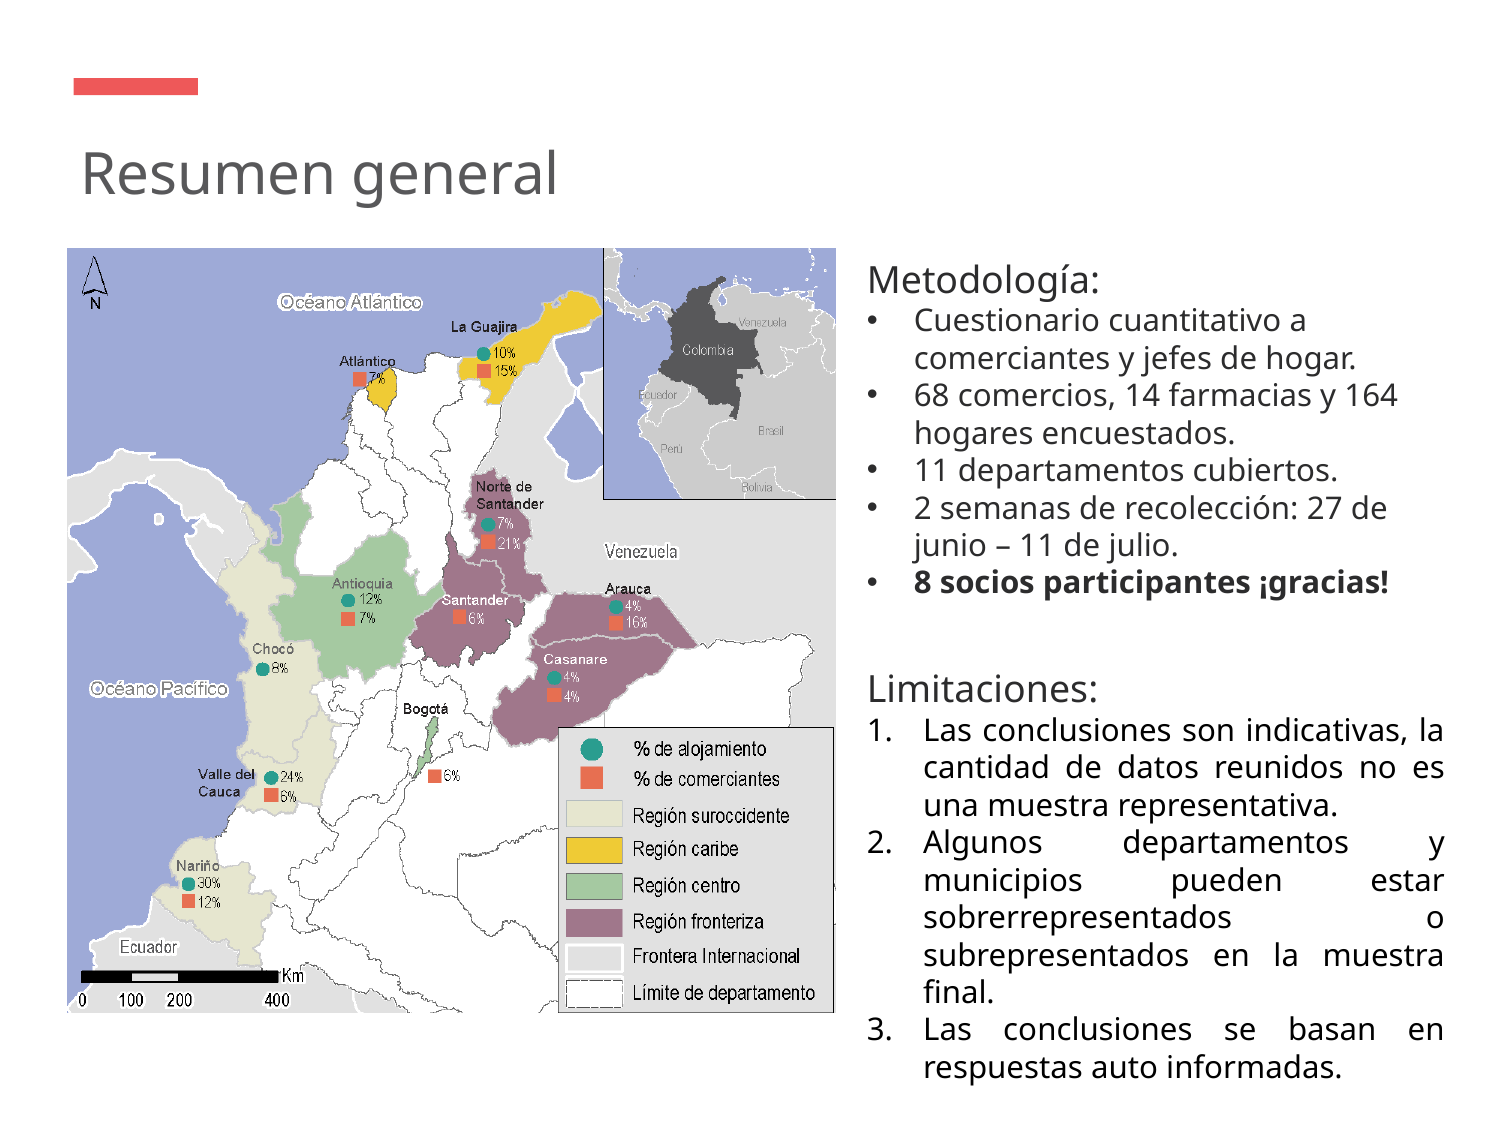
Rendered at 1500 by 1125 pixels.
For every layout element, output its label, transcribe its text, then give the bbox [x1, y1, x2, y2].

text_box Metodología: Cuestionario cuantitativo a comerciantes y jefes de hogar. 68 comercios, 14 farmacias y 164 hogares encuestados. 11 departamentos cubiertos. 2 semanas de recolección: 27 de junio – 11 de julio. 8 socios participantes ¡gracias! [852, 248, 1461, 608]
title Resumen general [65, 103, 1461, 249]
text_box Limitaciones: Las conclusiones son indicativas, la cantidad de datos reunidos no es una muestra representativa. Algunos departamentos y municipios pueden estar sobrerrepresentados o subrepresentados en la muestra final. Las conclusiones se basan en respuestas auto informadas. [852, 657, 1461, 1092]
picture [65, 248, 836, 1013]
